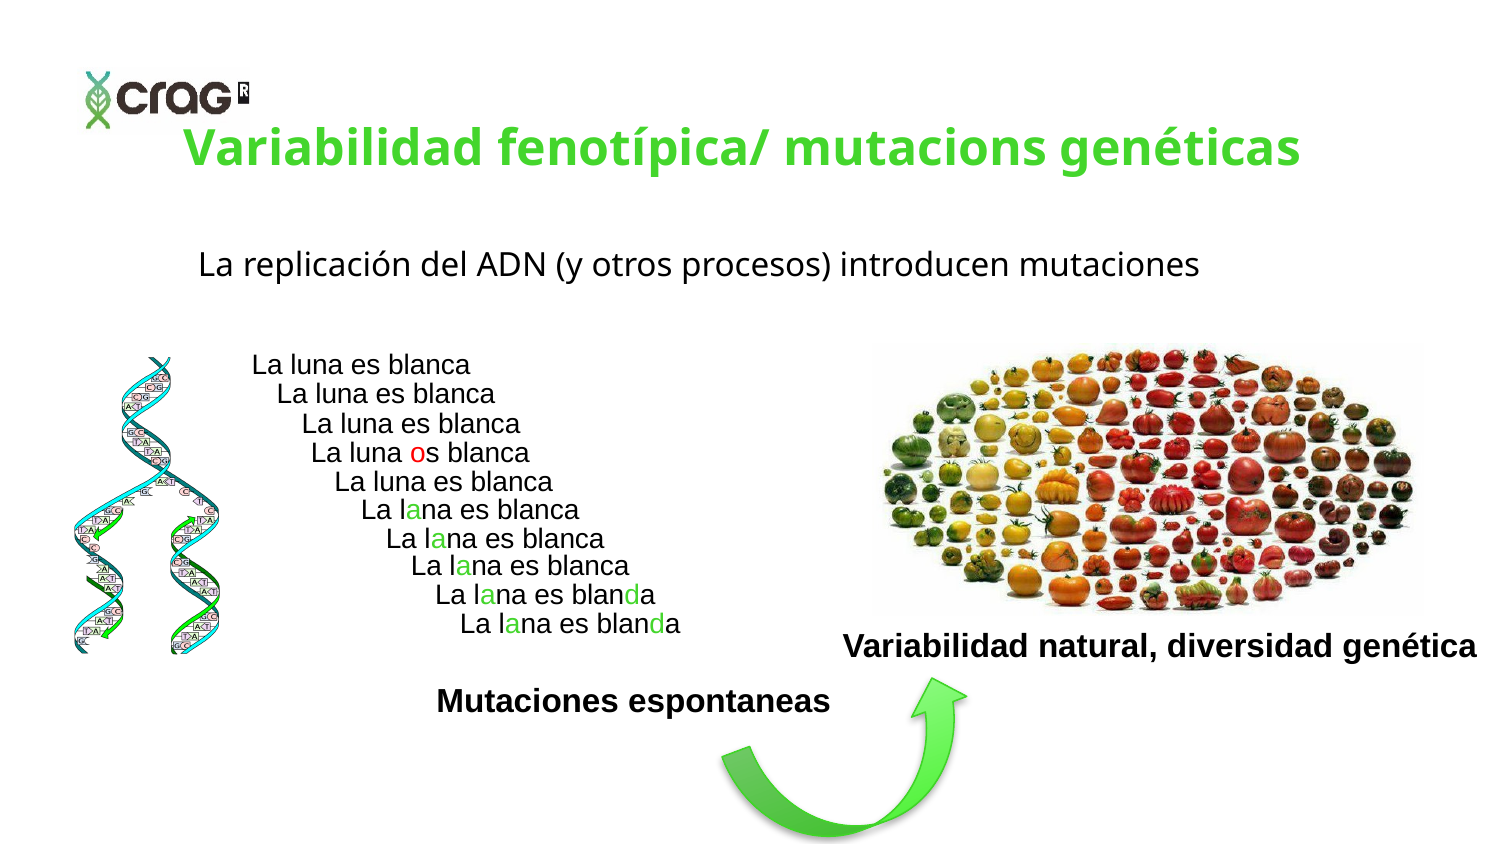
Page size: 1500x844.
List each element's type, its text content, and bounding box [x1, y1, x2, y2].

text_box Mutaciones espontaneas [421, 671, 847, 727]
text_box Variabilidad natural, diversidad genética [827, 617, 1493, 672]
picture [871, 343, 1425, 616]
text_box La luna es blanca [319, 455, 569, 505]
text_box La replicación del ADN (y otros procesos) introducen mutaciones [183, 235, 1489, 291]
text_box La luna es blanca [236, 339, 486, 388]
picture [71, 354, 222, 658]
text_box [721, 677, 968, 838]
text_box La lana es blanca [371, 513, 620, 562]
text_box La lana es blanca [346, 484, 595, 533]
text_box La luna es blanca [261, 367, 511, 417]
text_box La luna es blanca [286, 398, 536, 447]
picture [77, 67, 250, 135]
text_box La lana es blanda [445, 597, 696, 647]
text_box La lana es blanca [396, 540, 645, 589]
text_box La lana es blanda [420, 568, 671, 618]
text_box La luna os blanca [296, 427, 545, 476]
